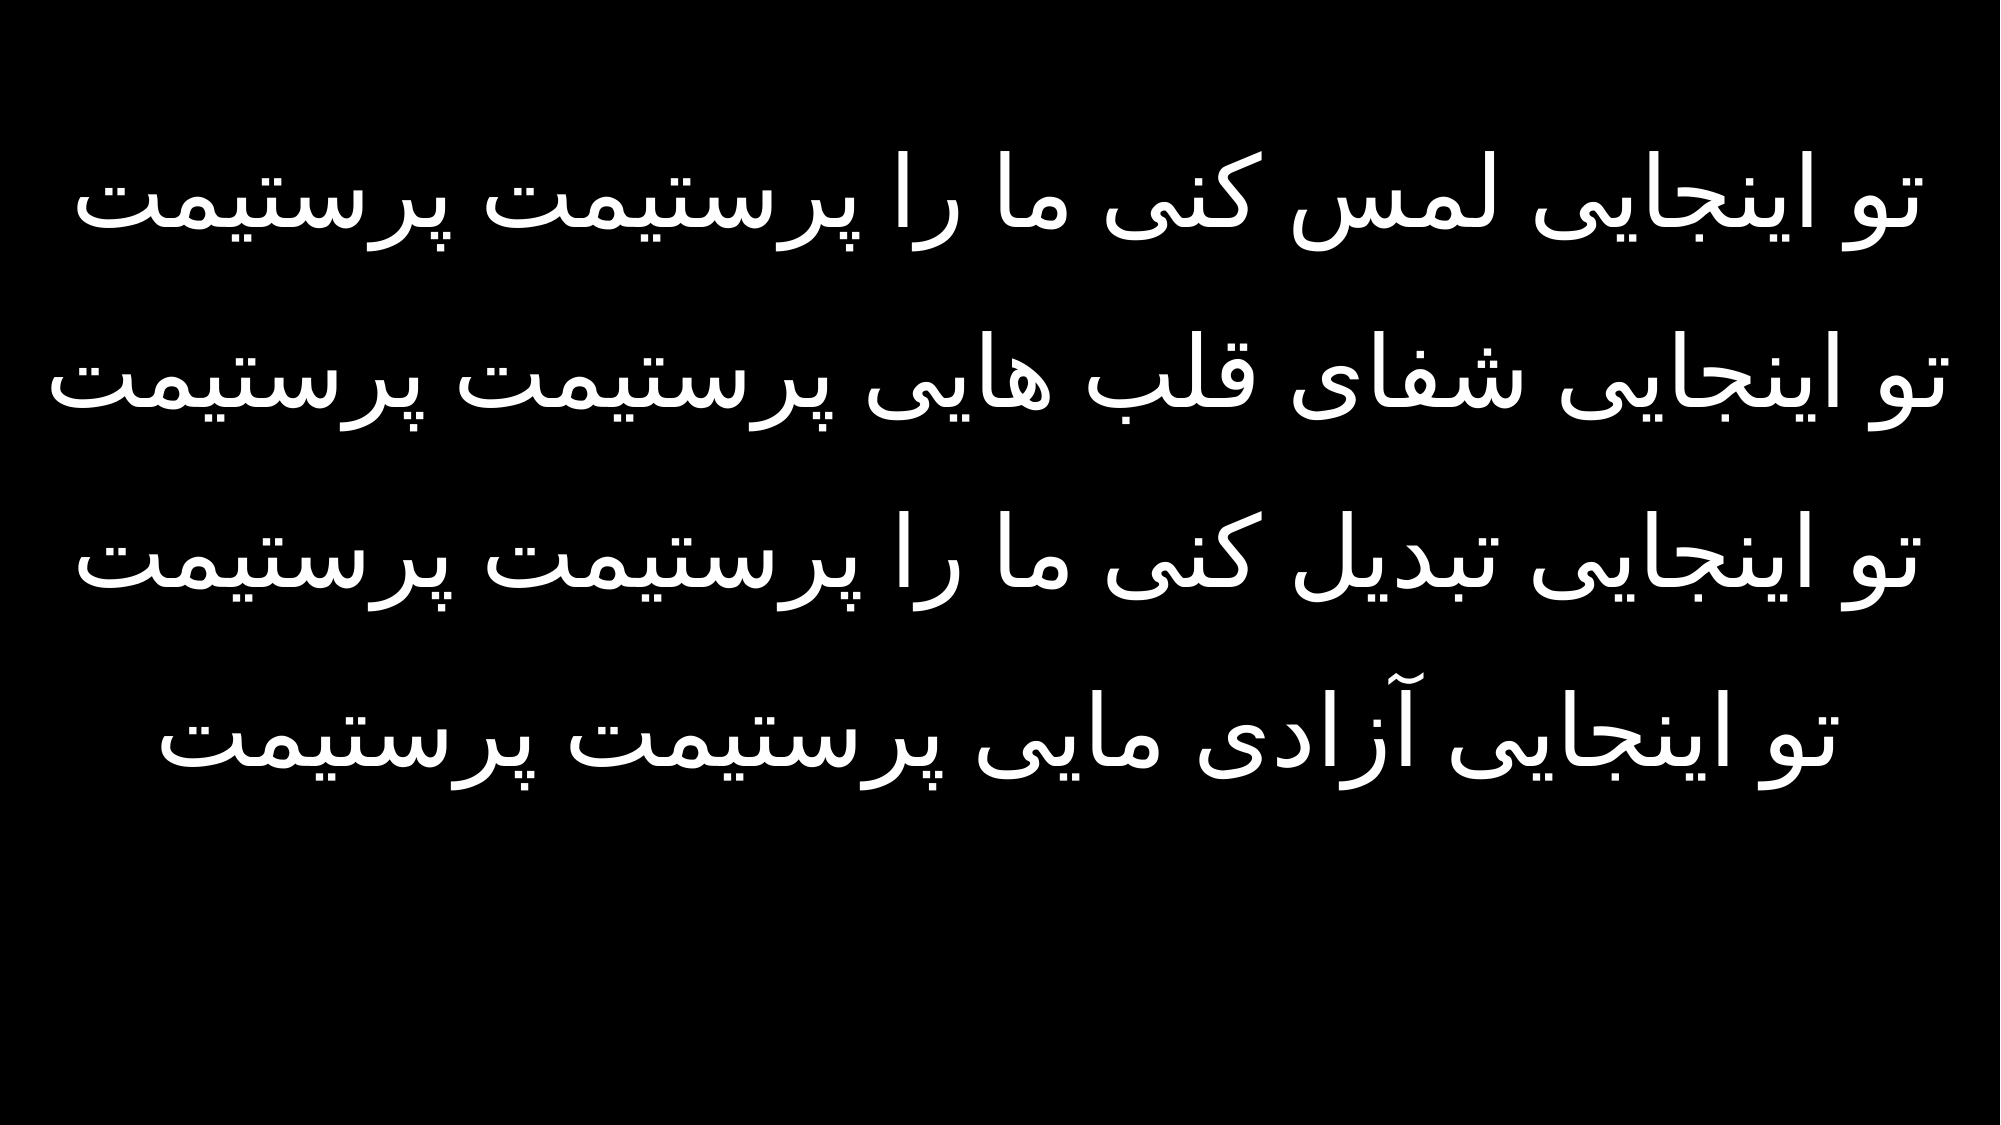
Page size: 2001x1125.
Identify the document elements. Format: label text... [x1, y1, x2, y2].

text_box تو اینجایی لمس کنی ما را پرستیمت پرستیمت تو اینجایی شفای قلب هایی پرستیمت پرستیمت تو اینجایی تبدیل کنی ما را پرستیمت پرستیمت تو اینجایی آزادی مایی پرستیمت پرستیمت [0, 0, 2000, 1035]
